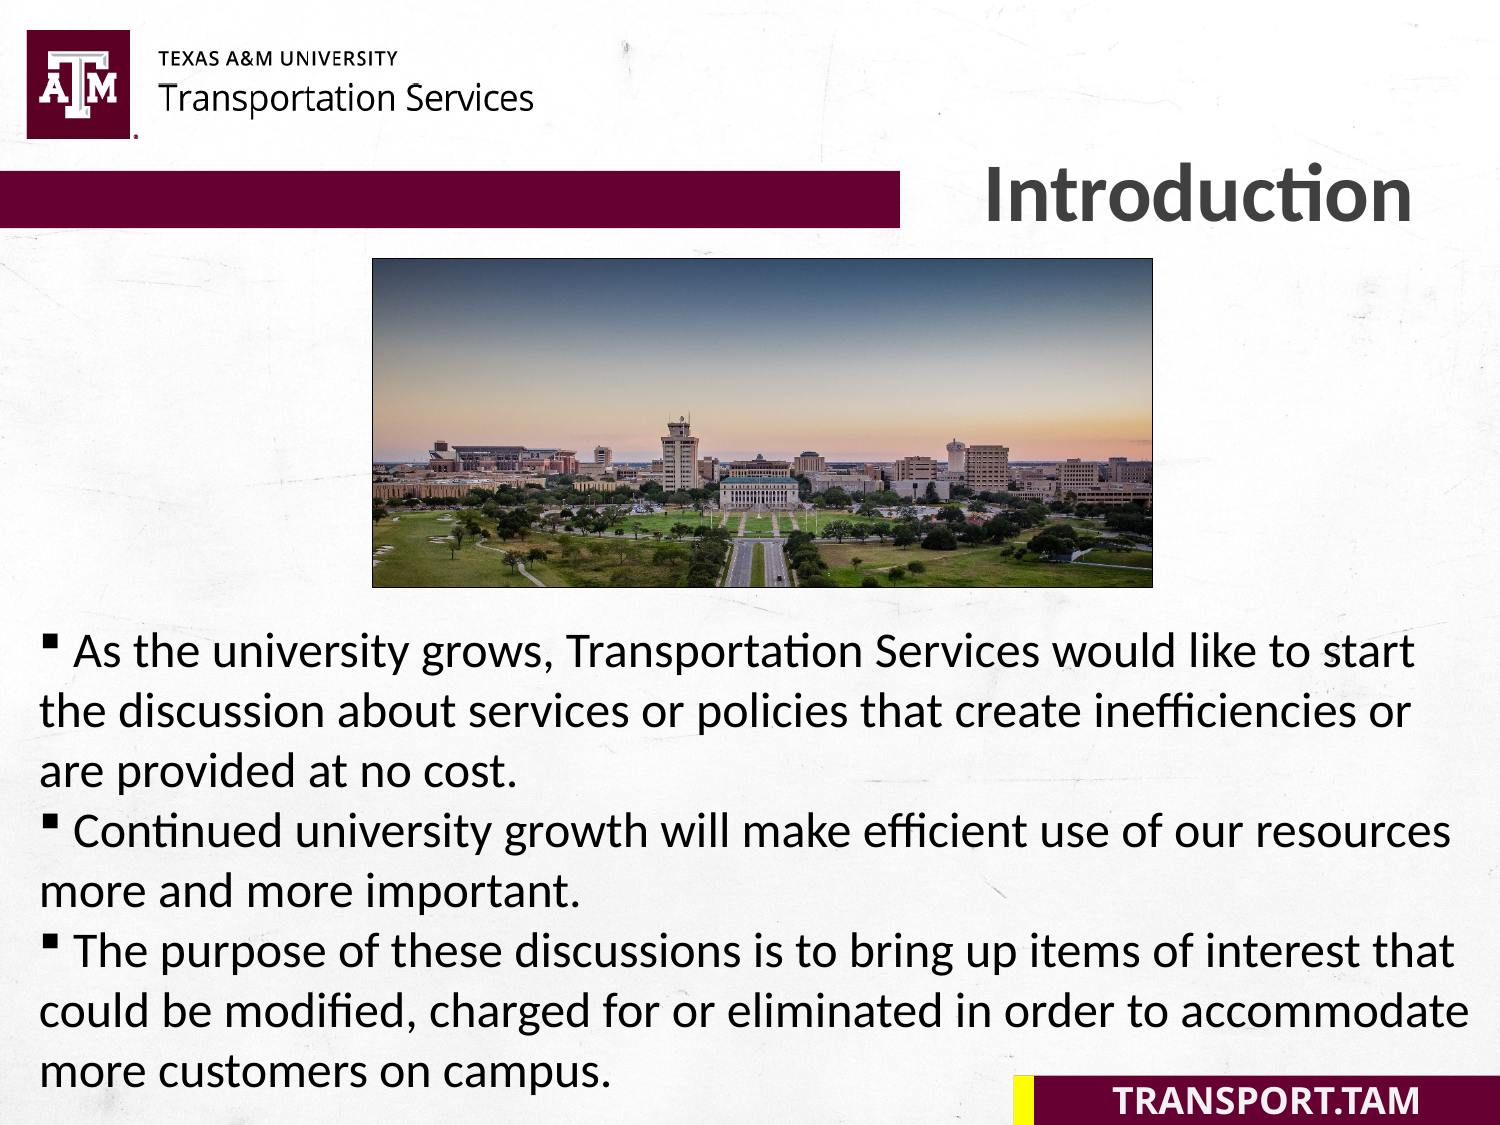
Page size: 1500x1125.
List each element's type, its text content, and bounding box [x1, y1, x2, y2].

list As the university grows, Transportation Services would like to start the discussion about services or policies that create inefficiencies or are provided at no cost. Continued university growth will make efficient use of our resources more and more important. The purpose of these discussions is to bring up items of interest that could be modified, charged for or eliminated in order to accommodate more customers on campus. [24, 610, 1500, 1125]
text_box Introduction [898, 130, 1500, 246]
picture [0, 0, 1500, 170]
picture [0, 229, 1500, 1125]
